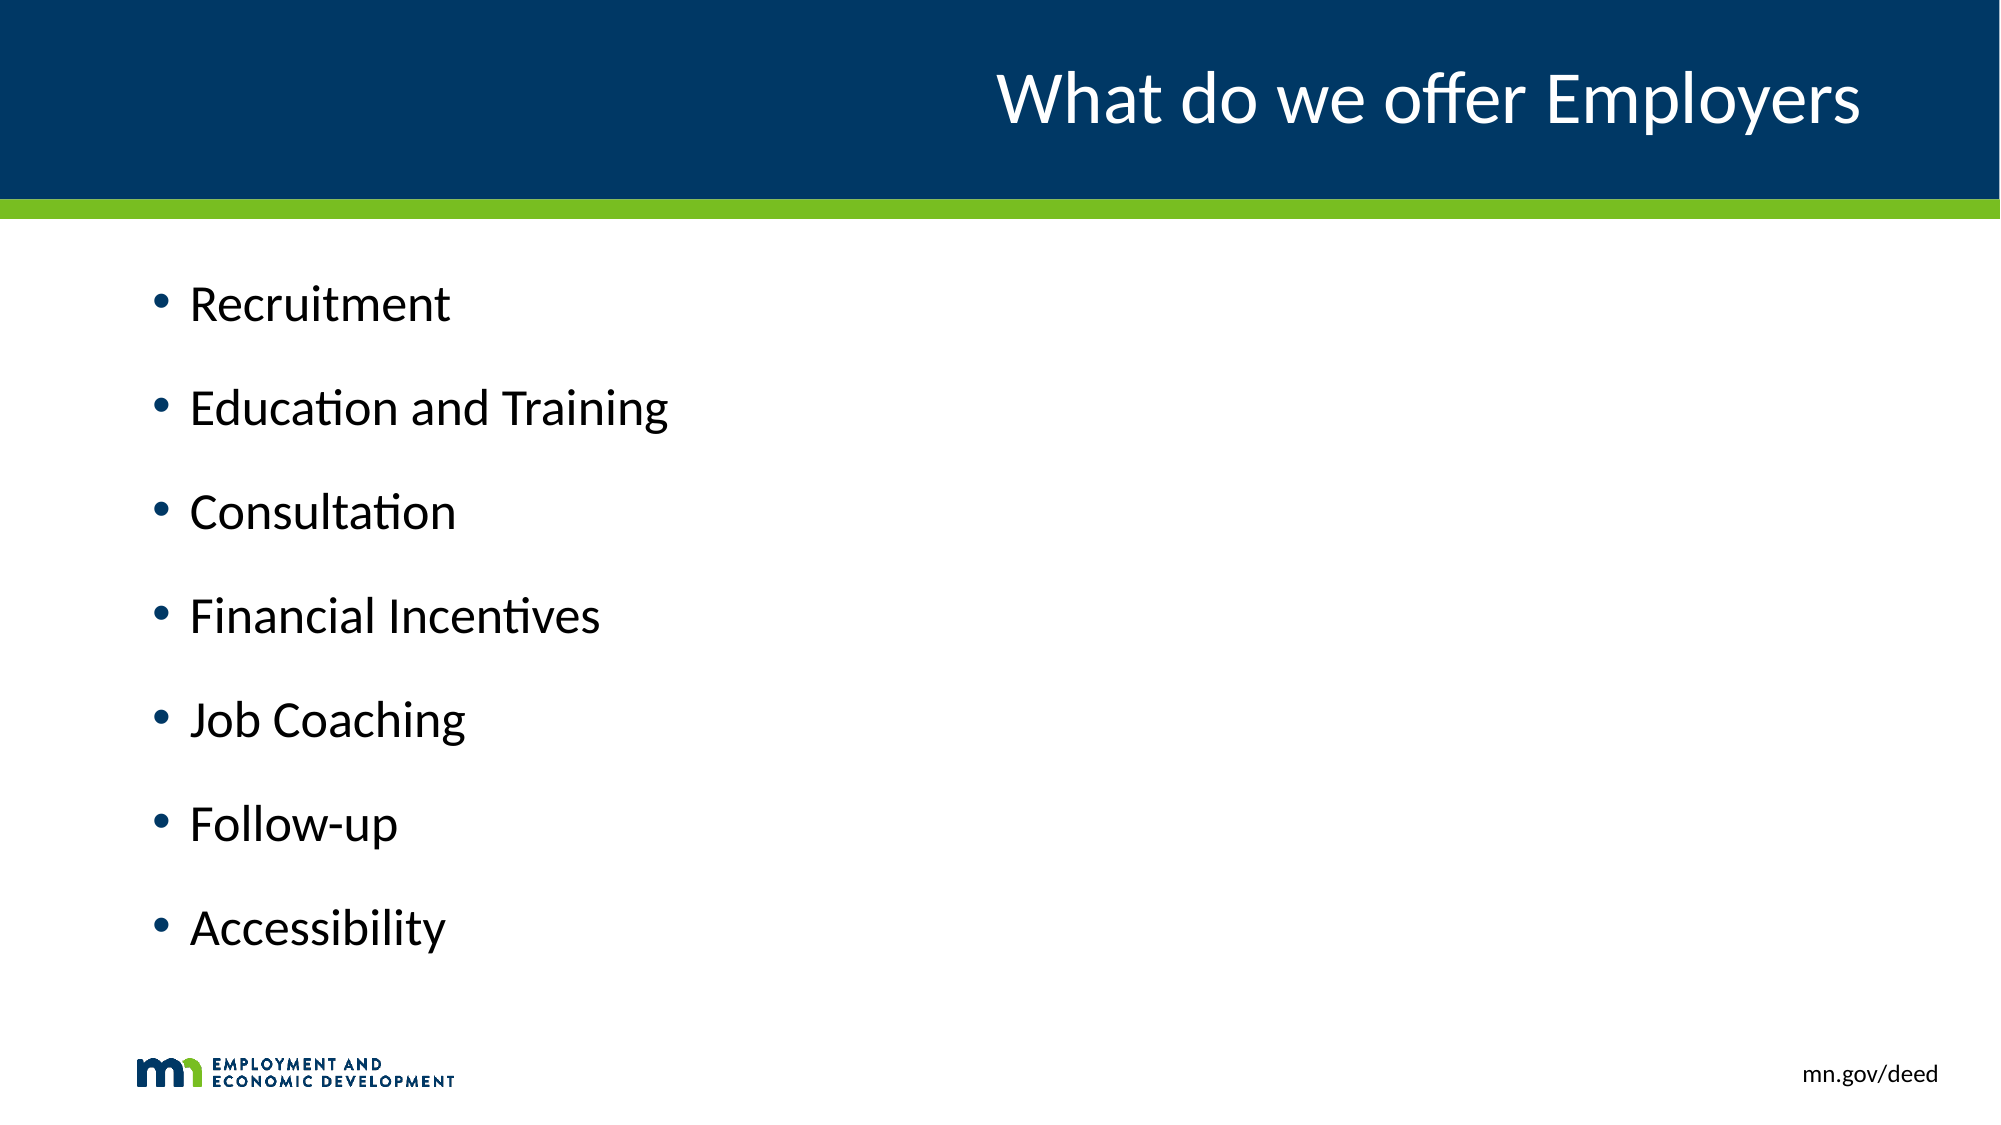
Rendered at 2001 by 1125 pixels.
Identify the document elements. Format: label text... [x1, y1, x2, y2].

footer mn.gov/deed [1037, 1042, 1955, 1103]
picture [137, 1058, 454, 1087]
list Recruitment Education and Training Consultation Financial Incentives Job Coaching Follow-up Accessibility [137, 261, 1863, 1014]
title What do we offer Employers [137, 0, 1863, 200]
